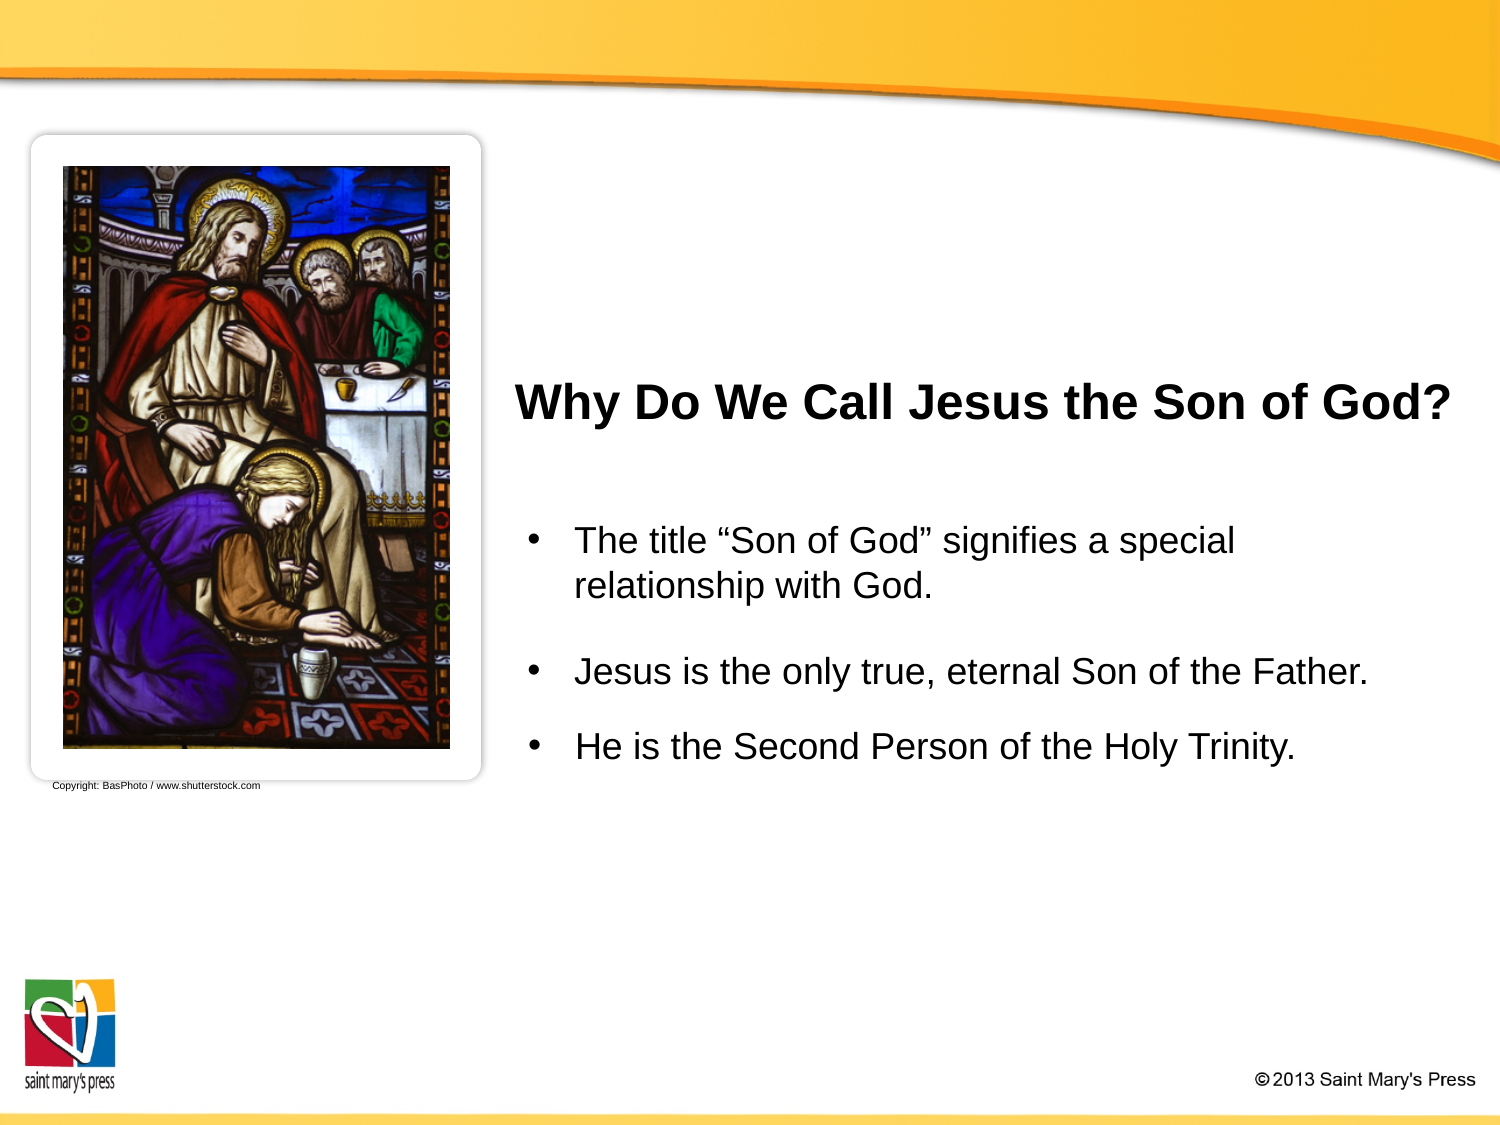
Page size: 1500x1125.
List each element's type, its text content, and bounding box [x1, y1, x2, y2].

text_box The title “Son of God” signifies a special relationship with God. [512, 508, 1419, 614]
picture [0, 0, 1500, 1125]
text_box Copyright: BasPhoto / www.shutterstock.com [37, 782, 330, 800]
text_box Jesus is the only true, eternal Son of the Father. [512, 639, 1463, 700]
text_box Why Do We Call Jesus the Son of God? [500, 362, 1500, 475]
text_box He is the Second Person of the Holy Trinity. [513, 714, 1375, 775]
